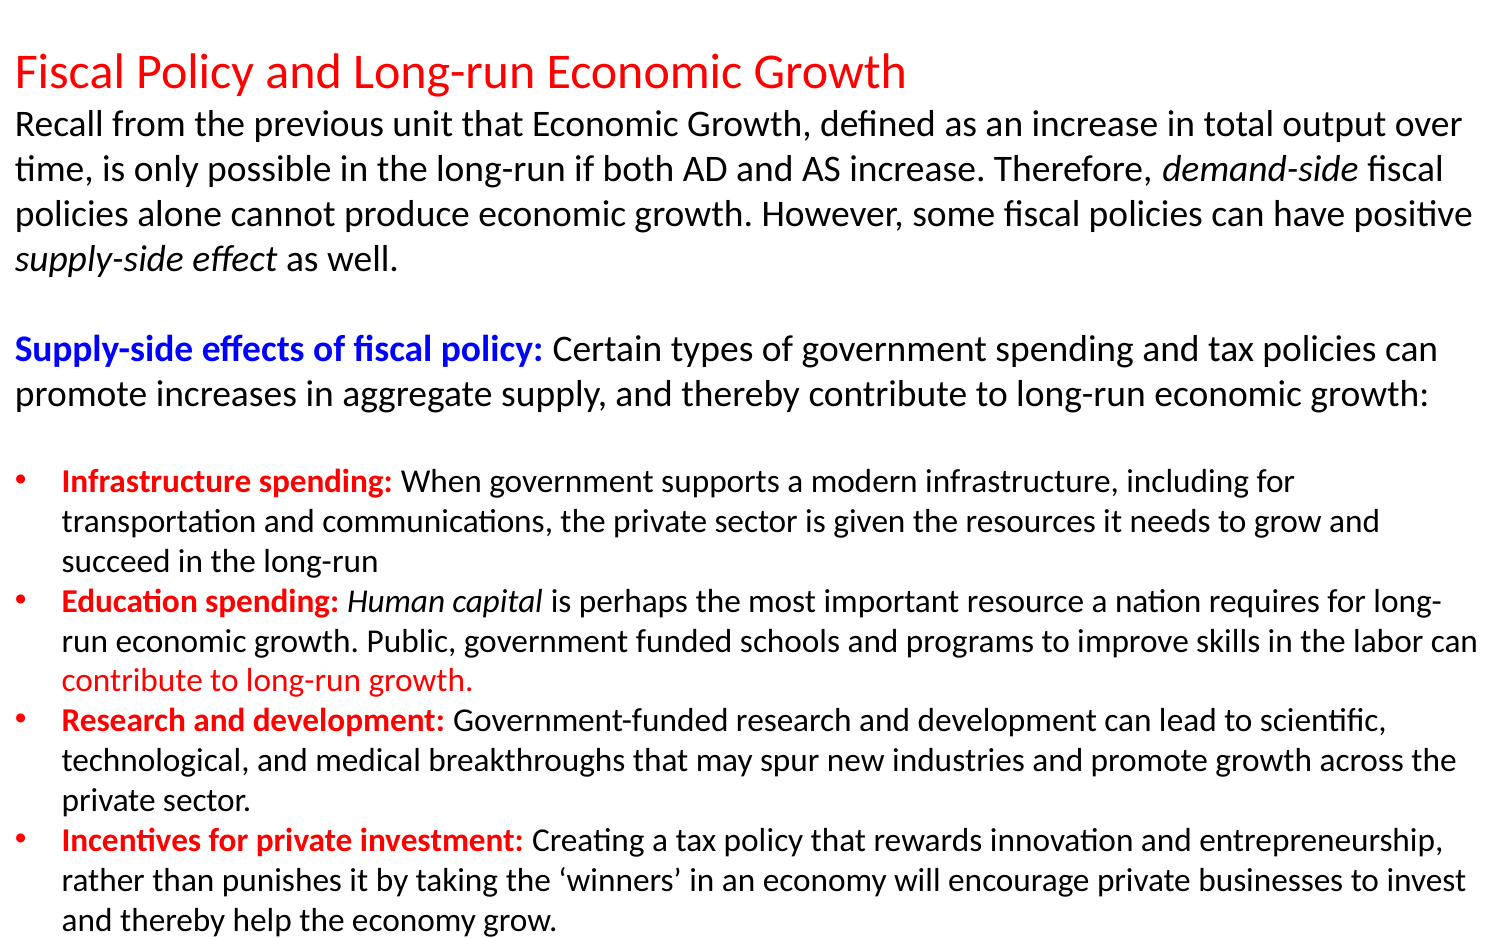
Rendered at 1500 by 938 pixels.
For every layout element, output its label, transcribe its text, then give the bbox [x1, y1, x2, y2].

text_box Fiscal Policy and Long-run Economic Growth Recall from the previous unit that Economic Growth, defined as an increase in total output over time, is only possible in the long-run if both AD and AS increase. Therefore, demand-side fiscal policies alone cannot produce economic growth. However, some fiscal policies can have positive supply-side effect as well. Supply-side effects of fiscal policy: Certain types of government spending and tax policies can promote increases in aggregate supply, and thereby contribute to long-run economic growth: Infrastructure spending: When government supports a modern infrastructure, including for transportation and communications, the private sector is given the resources it needs to grow and succeed in the long-run Education spending: Human capital is perhaps the most important resource a nation requires for long-run economic growth. Public, government funded schools and programs to improve skills in the labor can contribute to long-run growth. Research and development: Government-funded research and development can lead to scientific, technological, and medical breakthroughs that may spur new industries and promote growth across the private sector. Incentives for private investment: Creating a tax policy that rewards innovation and entrepreneurship, rather than punishes it by taking the ‘winners’ in an economy will encourage private businesses to invest and thereby help the economy grow. [0, 31, 1500, 938]
